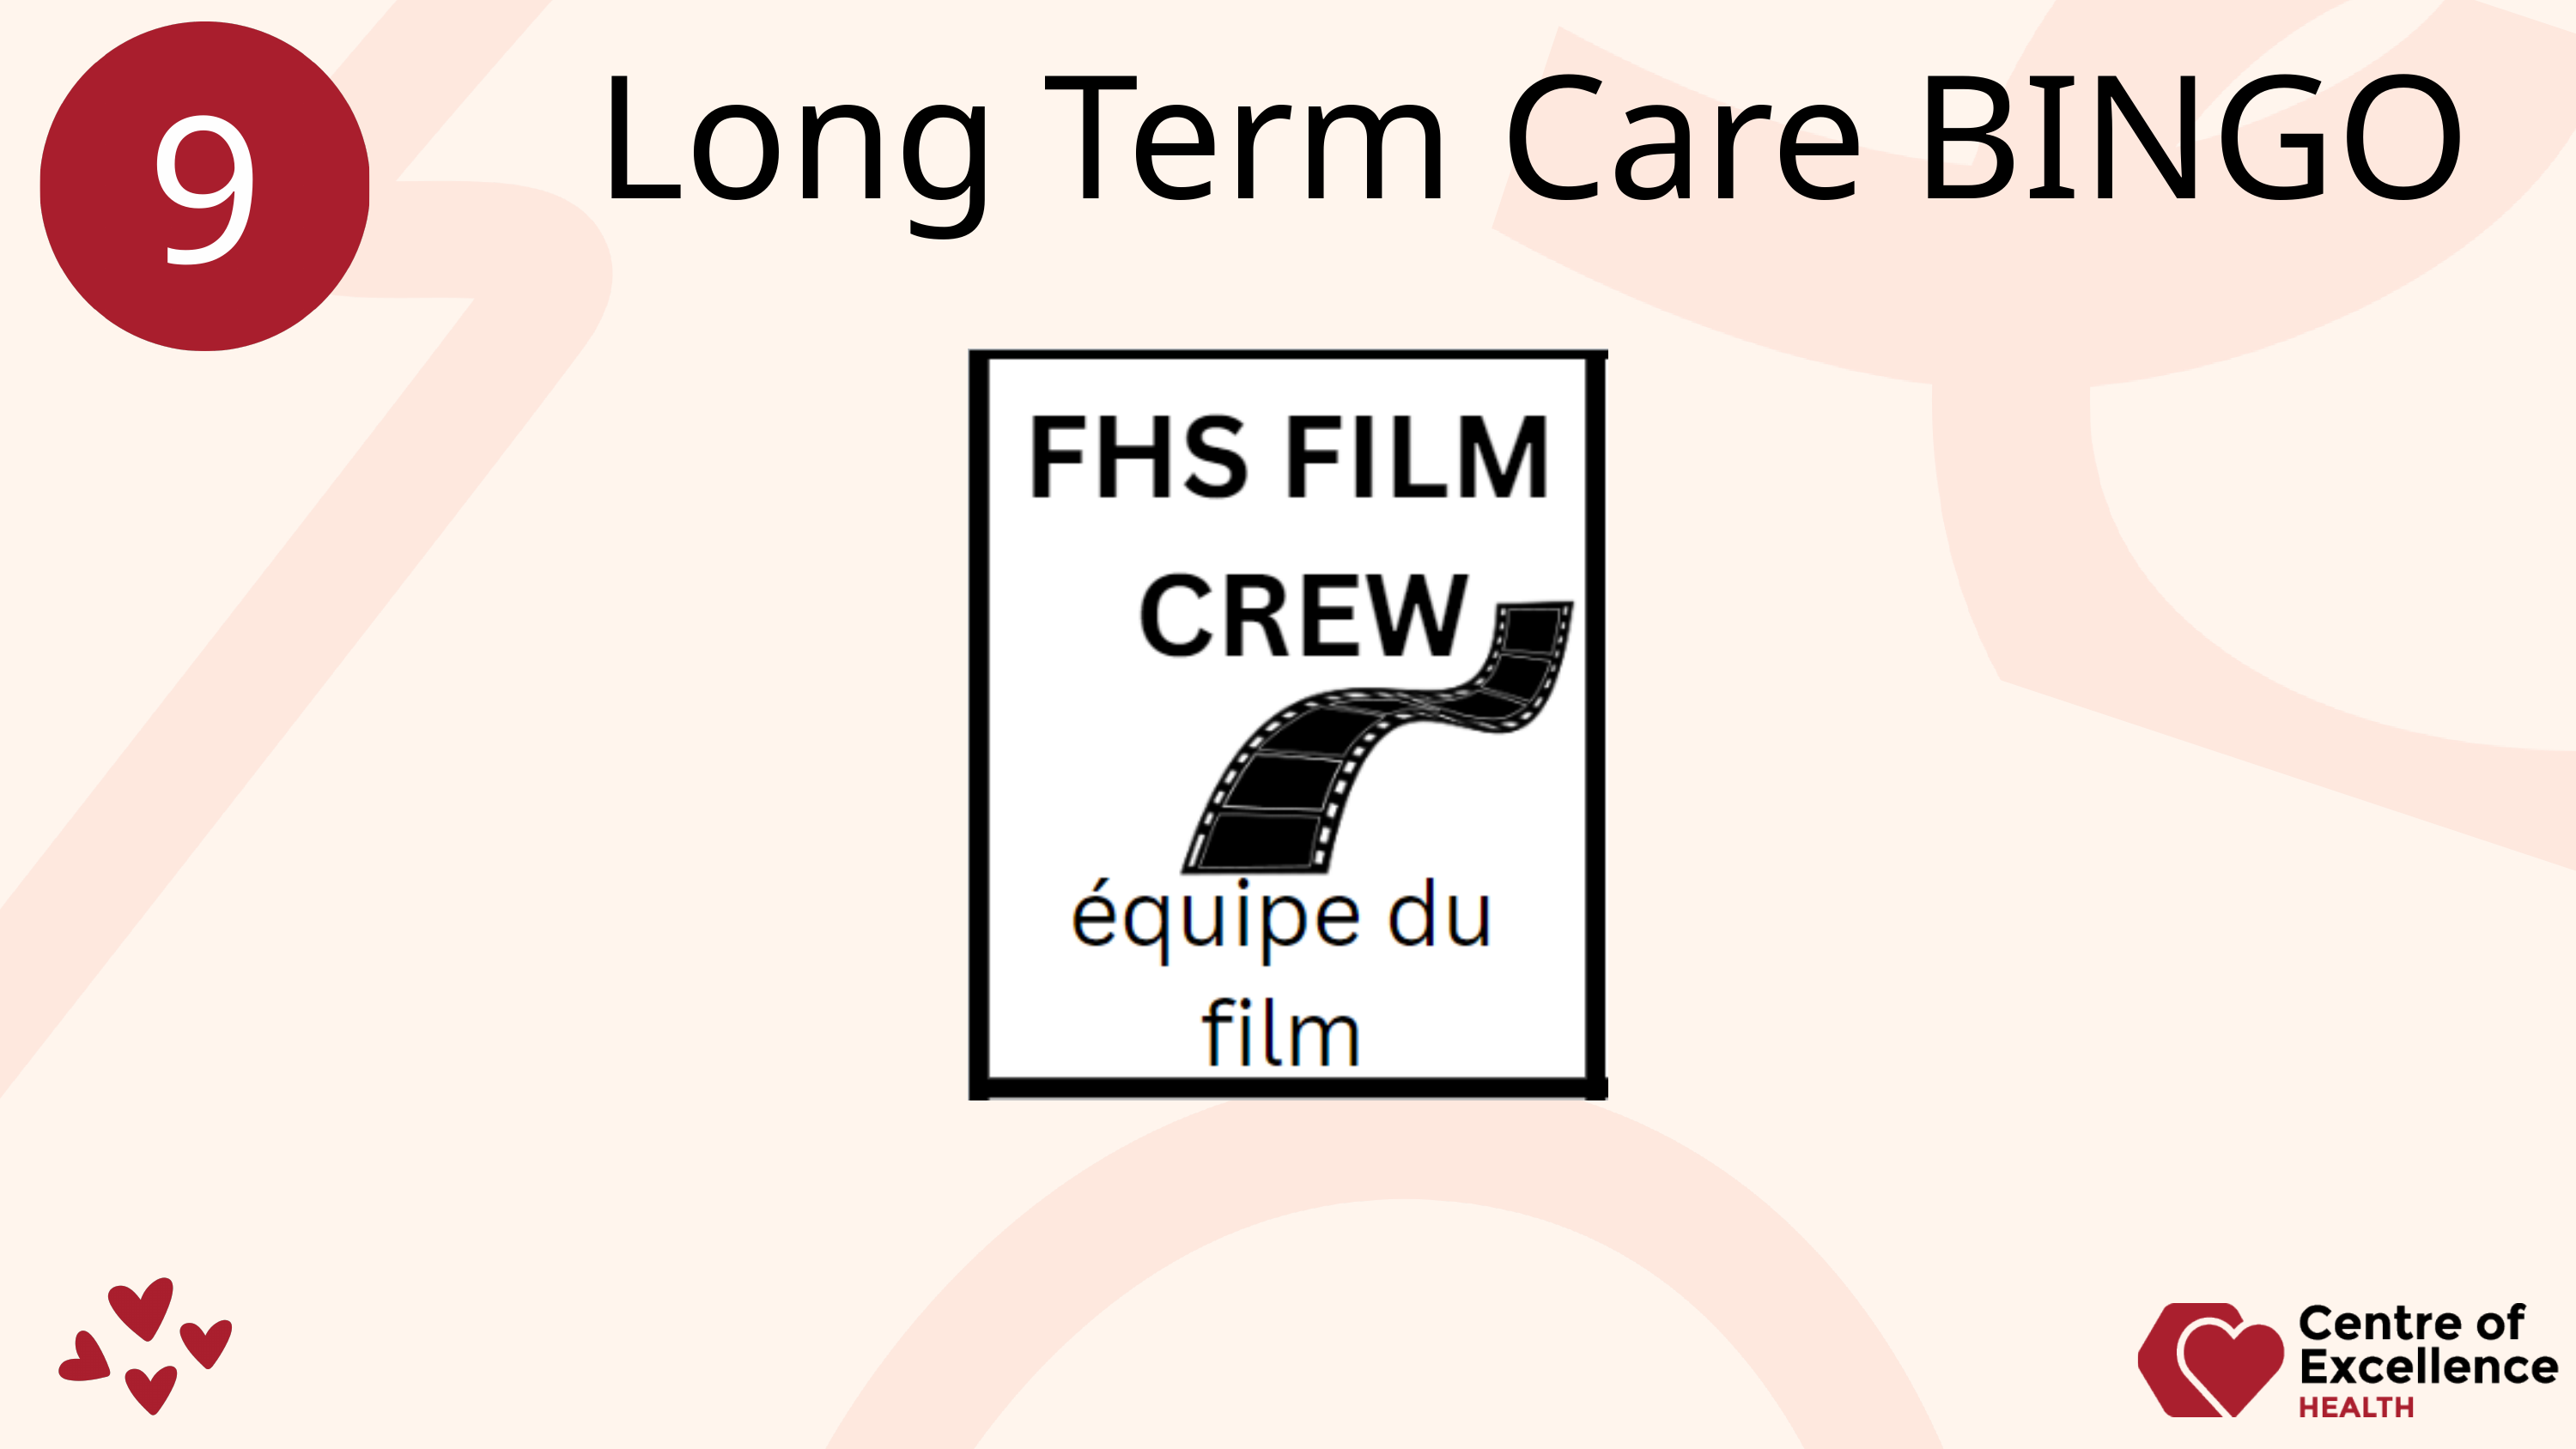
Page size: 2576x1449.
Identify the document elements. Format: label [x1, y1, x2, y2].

text_box [0, 0, 2576, 1449]
